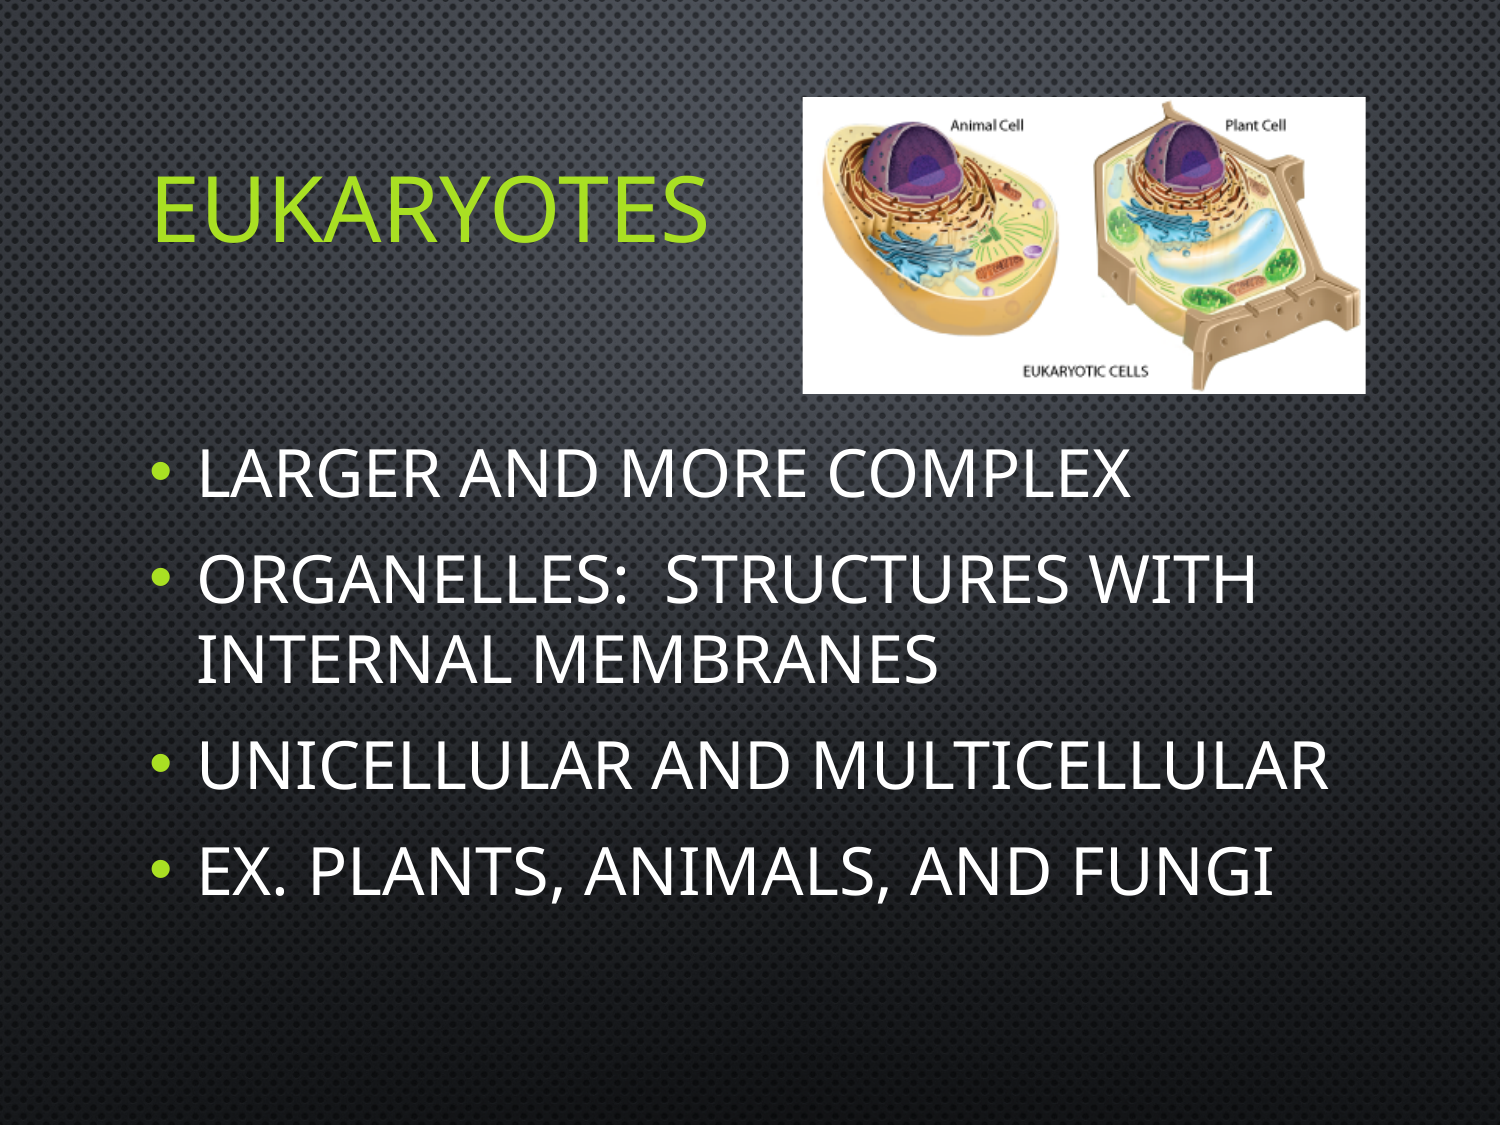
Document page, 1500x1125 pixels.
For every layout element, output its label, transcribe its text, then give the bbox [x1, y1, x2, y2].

title Eukaryotes [134, 97, 802, 314]
picture [802, 97, 1366, 394]
list Larger and more complex Organelles: structures with internal membranes Unicellular and multicellular Ex. Plants, Animals, and Fungi [134, 338, 1367, 1001]
